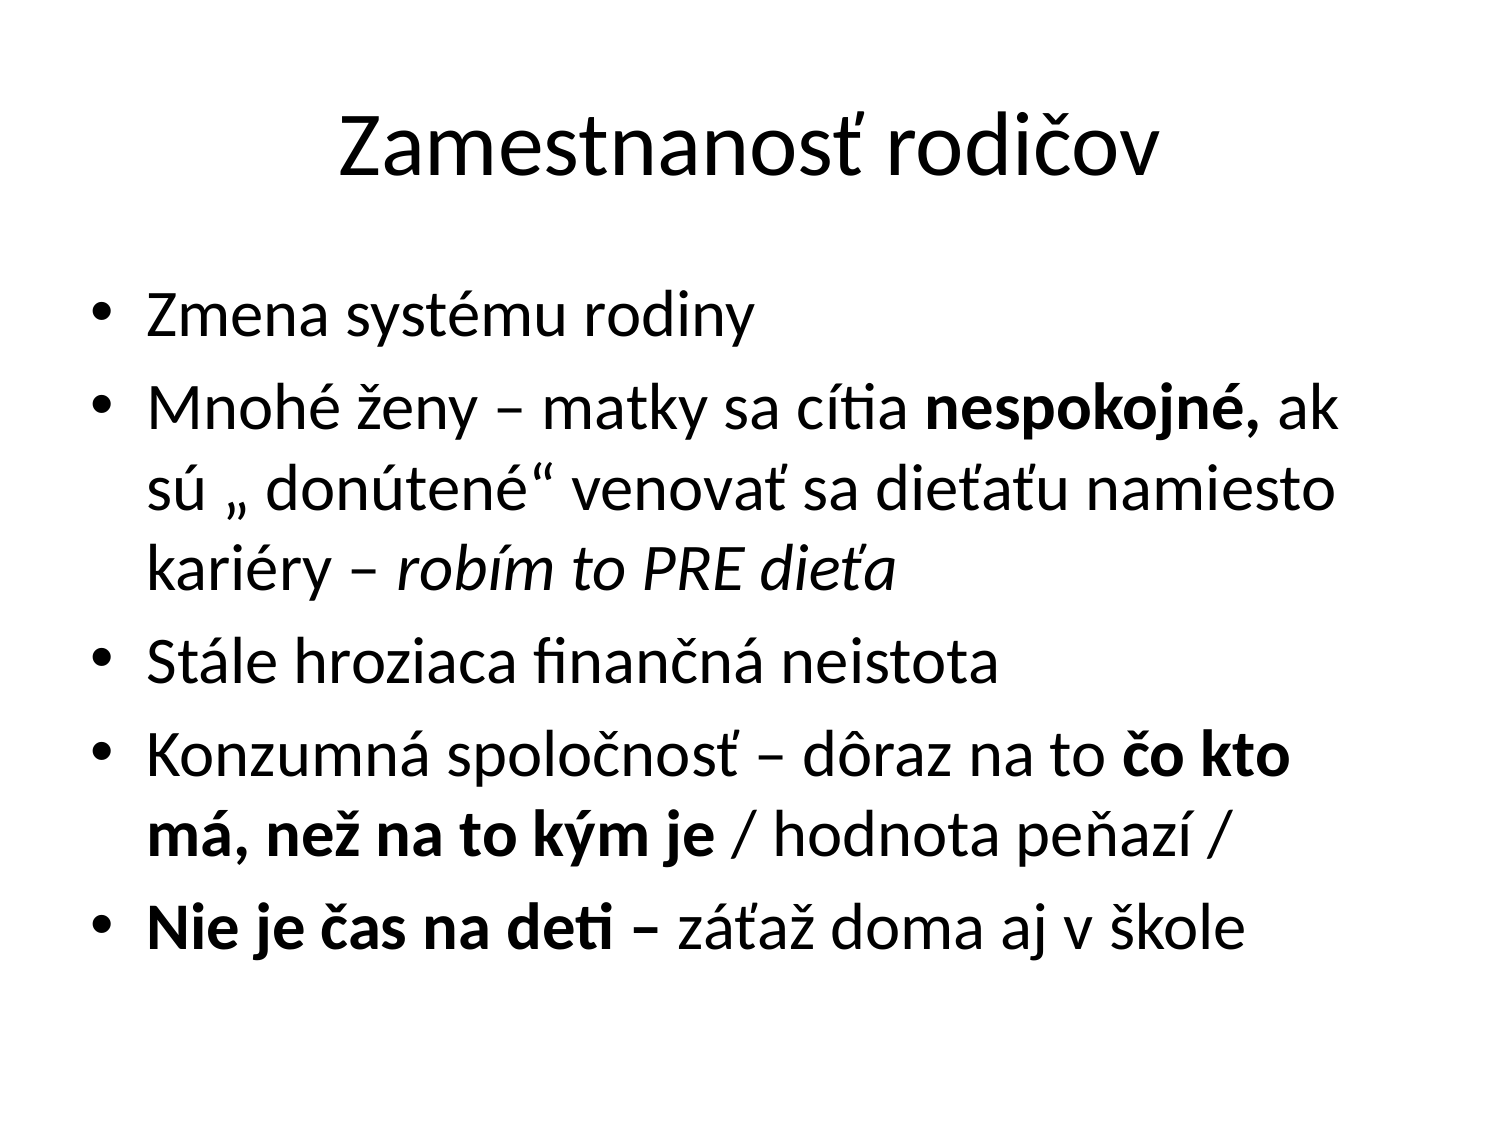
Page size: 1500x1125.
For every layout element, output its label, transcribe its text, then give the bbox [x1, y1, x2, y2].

list Zmena systému rodiny Mnohé ženy – matky sa cítia nespokojné, ak sú „ donútené“ venovať sa dieťaťu namiesto kariéry – robím to PRE dieťa Stále hroziaca finančná neistota Konzumná spoločnosť – dôraz na to čo kto má, než na to kým je / hodnota peňazí / Nie je čas na deti – záťaž doma aj v škole [75, 262, 1425, 1005]
title Zamestnanosť rodičov [75, 45, 1425, 233]
